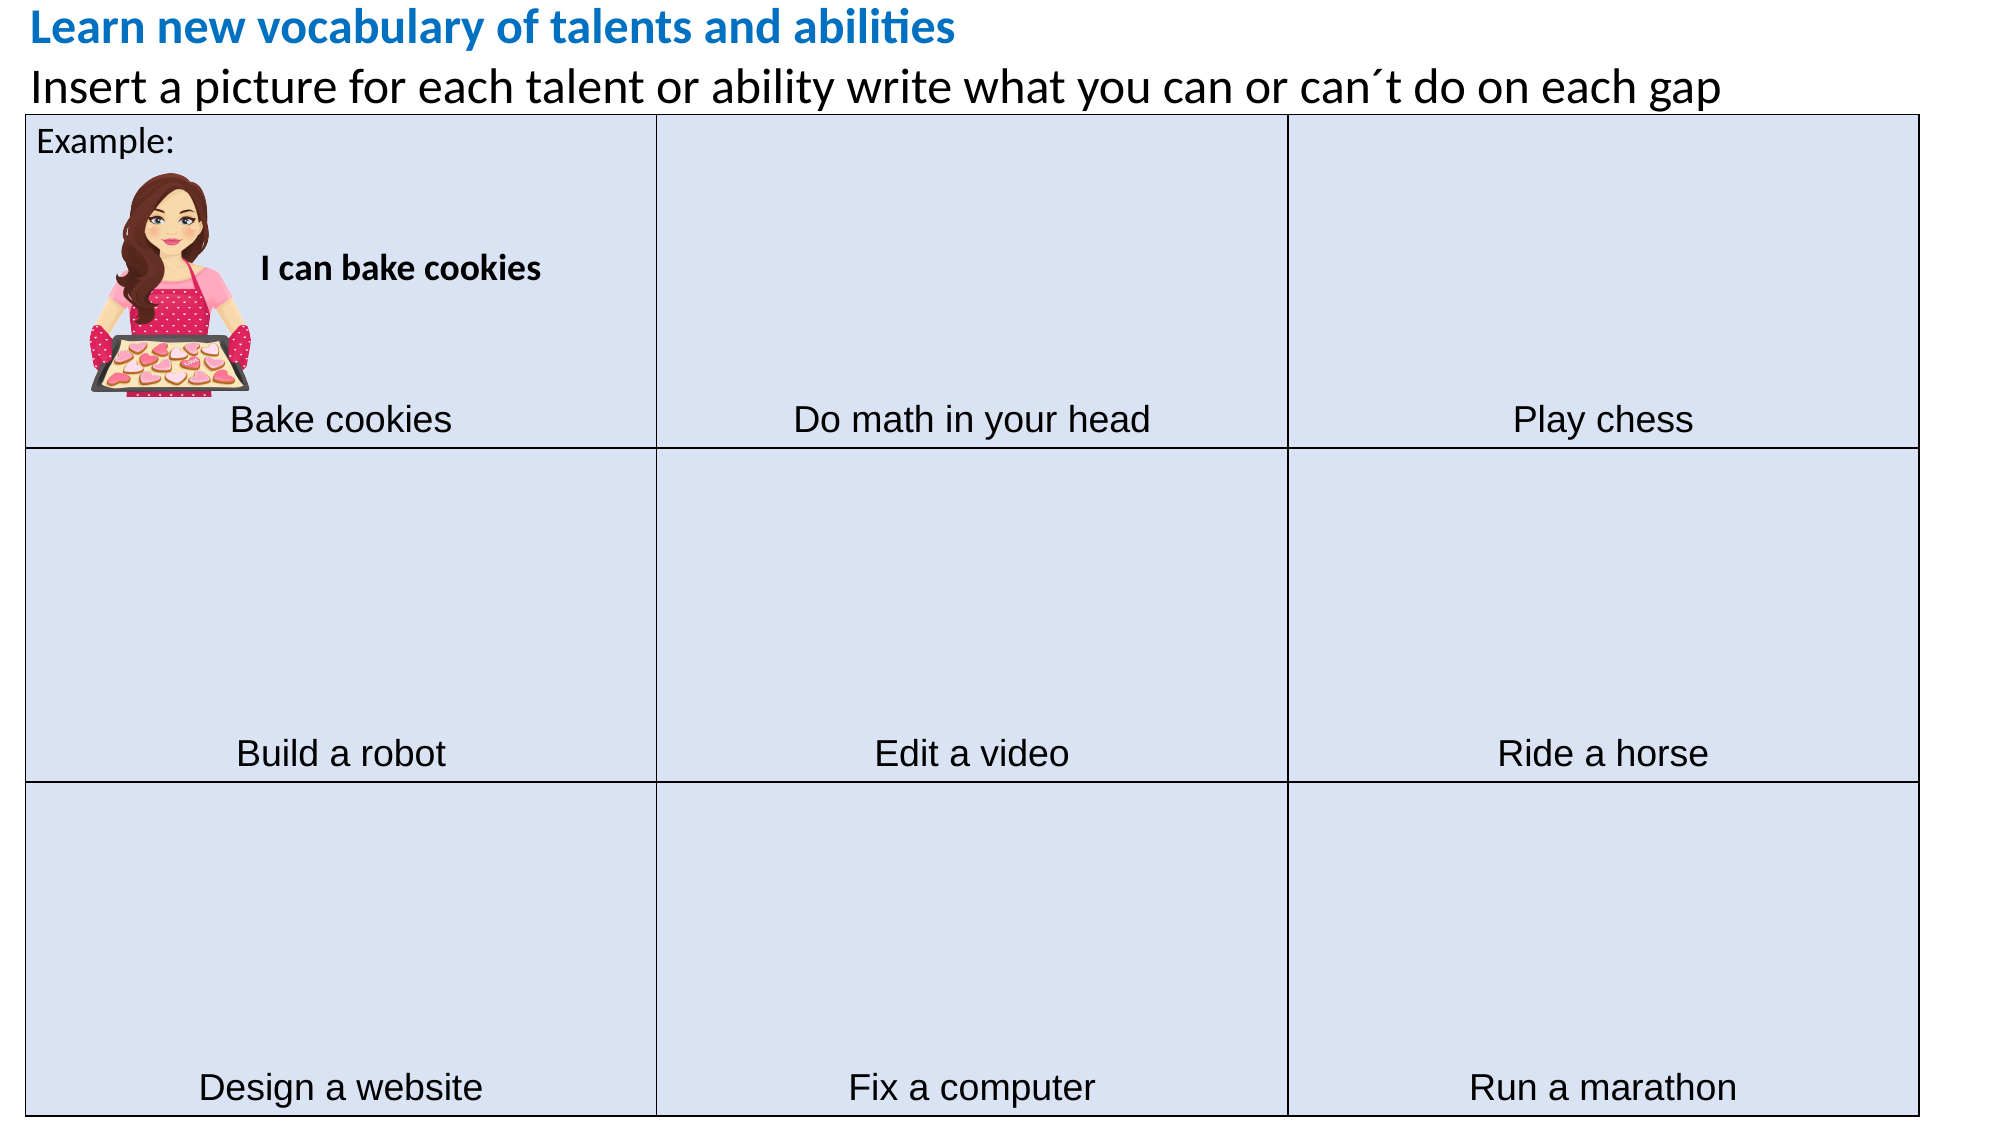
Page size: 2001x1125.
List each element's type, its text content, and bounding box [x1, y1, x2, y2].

picture [81, 173, 259, 397]
text_box I can bake cookies [259, 235, 557, 296]
table_header Do math in your head [657, 121, 1287, 447]
table_cell Run a marathon [1289, 783, 1918, 1115]
table_cell Ride a horse [1289, 449, 1918, 781]
table_header Play chess [1289, 115, 1918, 447]
table_cell Design a website [26, 783, 656, 1115]
table_cell Build a robot [26, 449, 656, 781]
text_box Learn new vocabulary of talents and abilities Insert a picture for each talent or ability write what you can or can´t do on each gap [15, 0, 1853, 121]
text_box Example: [21, 108, 191, 169]
table_cell Edit a video [657, 449, 1287, 781]
table_header Bake cookies [26, 121, 656, 447]
table_cell Fix a computer [657, 783, 1287, 1115]
